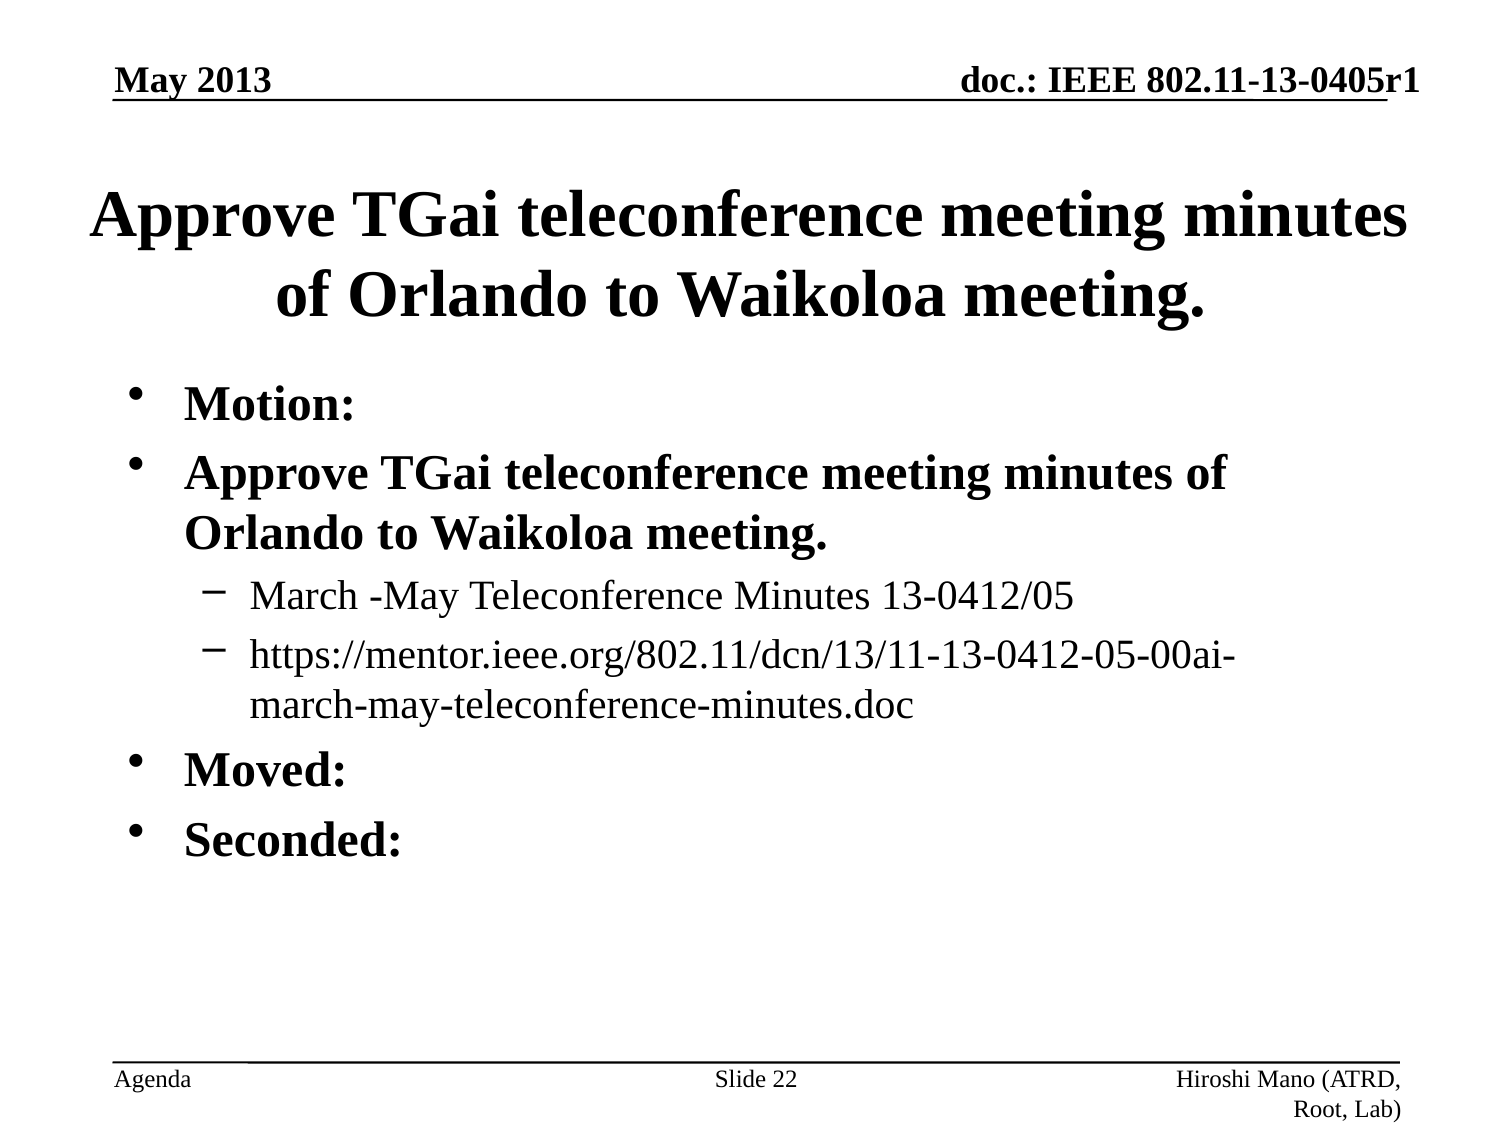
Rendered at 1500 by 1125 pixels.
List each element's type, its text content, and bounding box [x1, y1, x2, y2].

title Approve TGai teleconference meeting minutes of Orlando to Waikoloa meeting. [56, 162, 1444, 338]
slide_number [114, 54, 274, 101]
list Motion: Approve TGai teleconference meeting minutes of Orlando to Waikoloa meeting. March -May Teleconference Minutes 13-0412/05 https://mentor.ieee.org/802.11/dcn/13/11-13-0412-05-00ai-march-may-teleconference-minutes.doc Moved: Seconded: Approved by unanimous consent [112, 362, 1276, 951]
slide_number Slide 22 [712, 1061, 800, 1093]
footer Hiroshi Mano (ATRD, Root, Lab) [1171, 1061, 1402, 1093]
